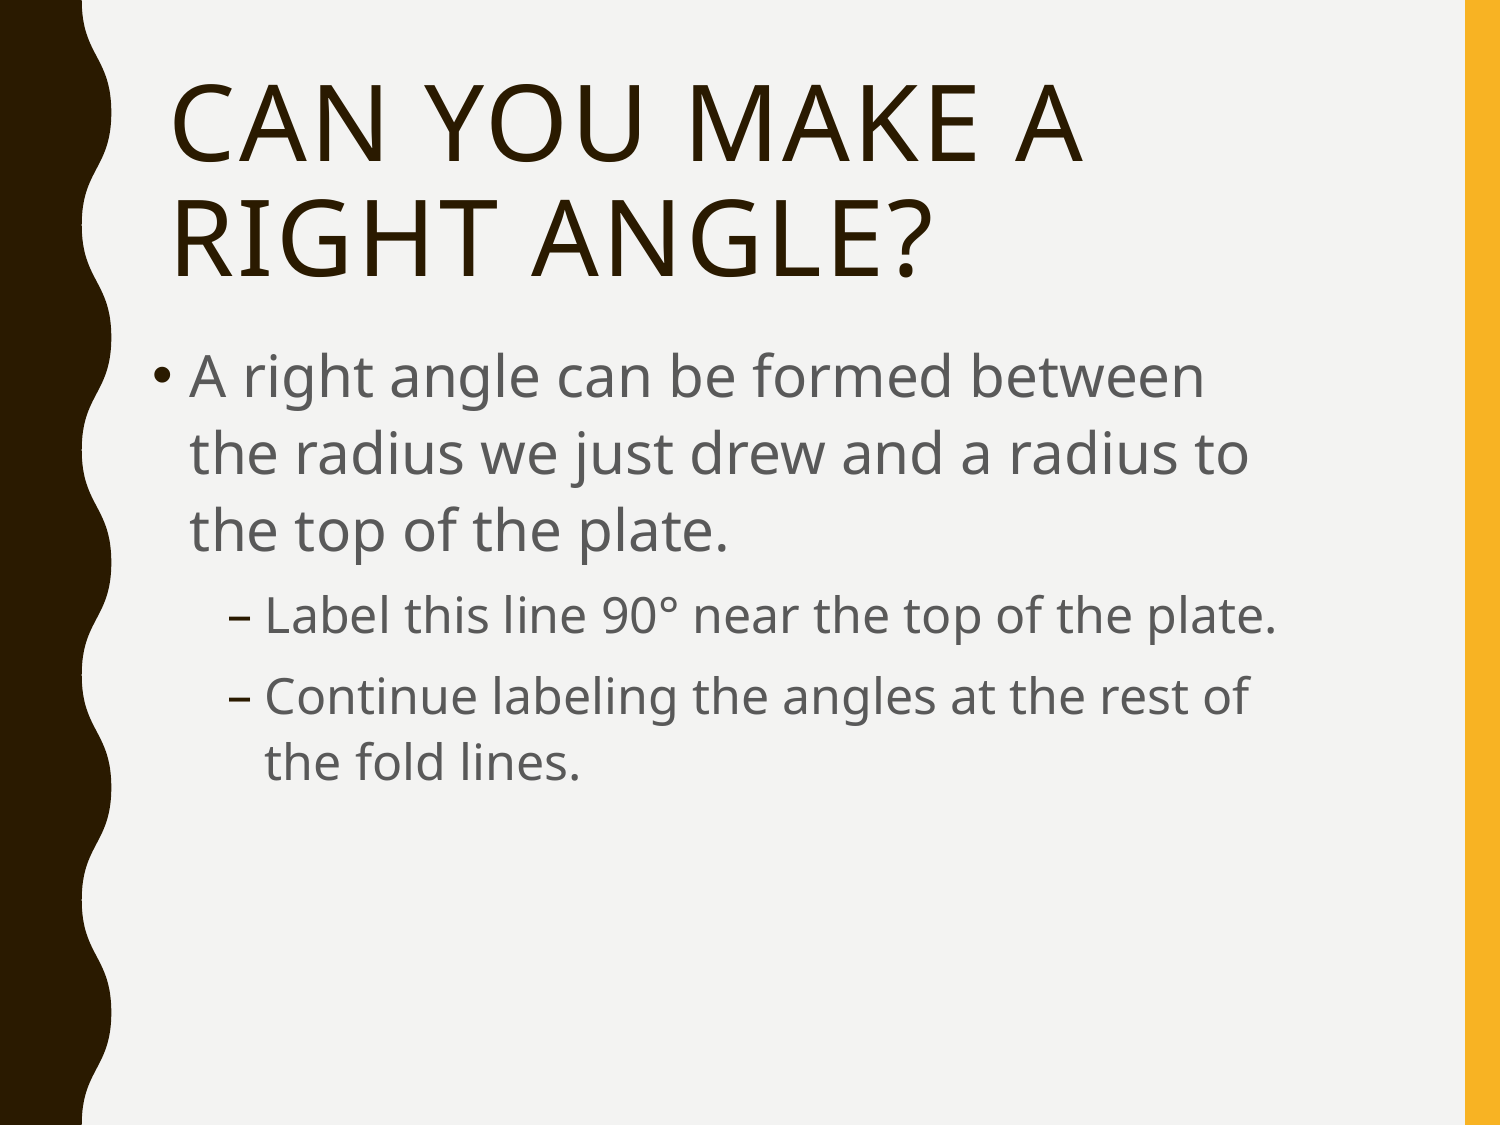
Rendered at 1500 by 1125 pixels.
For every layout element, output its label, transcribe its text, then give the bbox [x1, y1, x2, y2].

title Can you make a right angle? [154, 62, 1407, 308]
list A right angle can be formed between the radius we just drew and a radius to the top of the plate. Label this line 90° near the top of the plate. Continue labeling the angles at the rest of the fold lines. [137, 324, 1313, 800]
